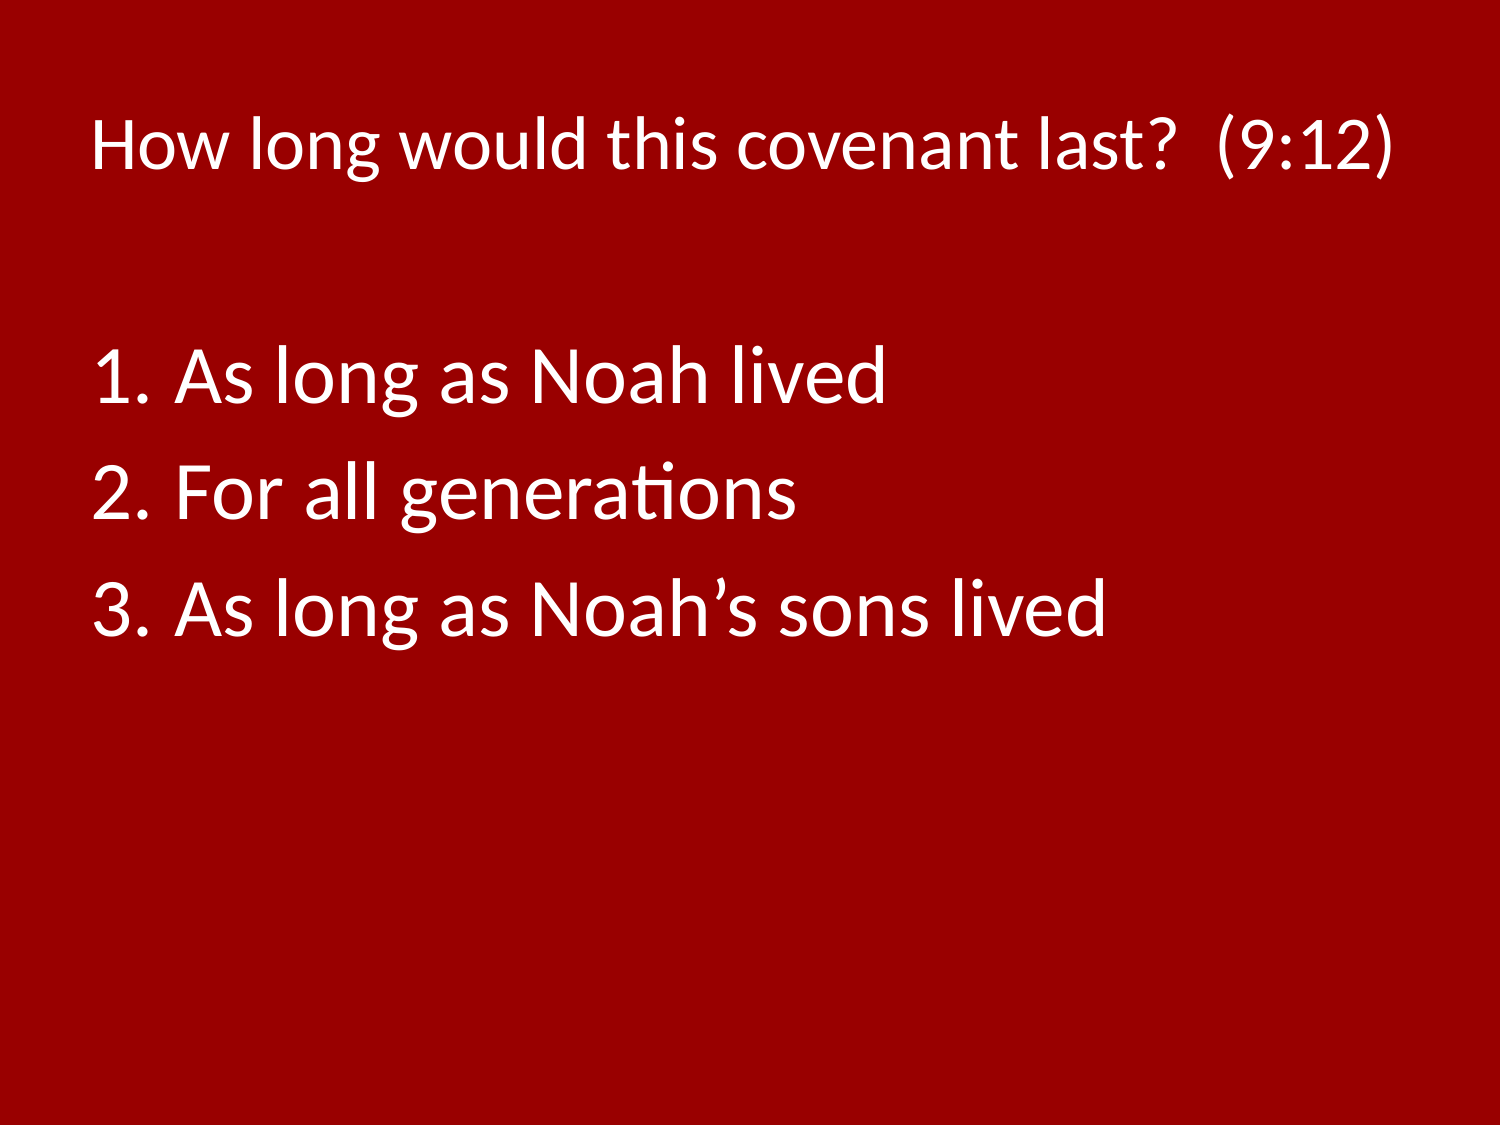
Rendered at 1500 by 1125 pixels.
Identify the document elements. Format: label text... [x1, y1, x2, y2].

title How long would this covenant last? (9:12) [75, 45, 1425, 233]
list As long as Noah lived For all generations As long as Noah’s sons lived [75, 312, 1425, 1005]
